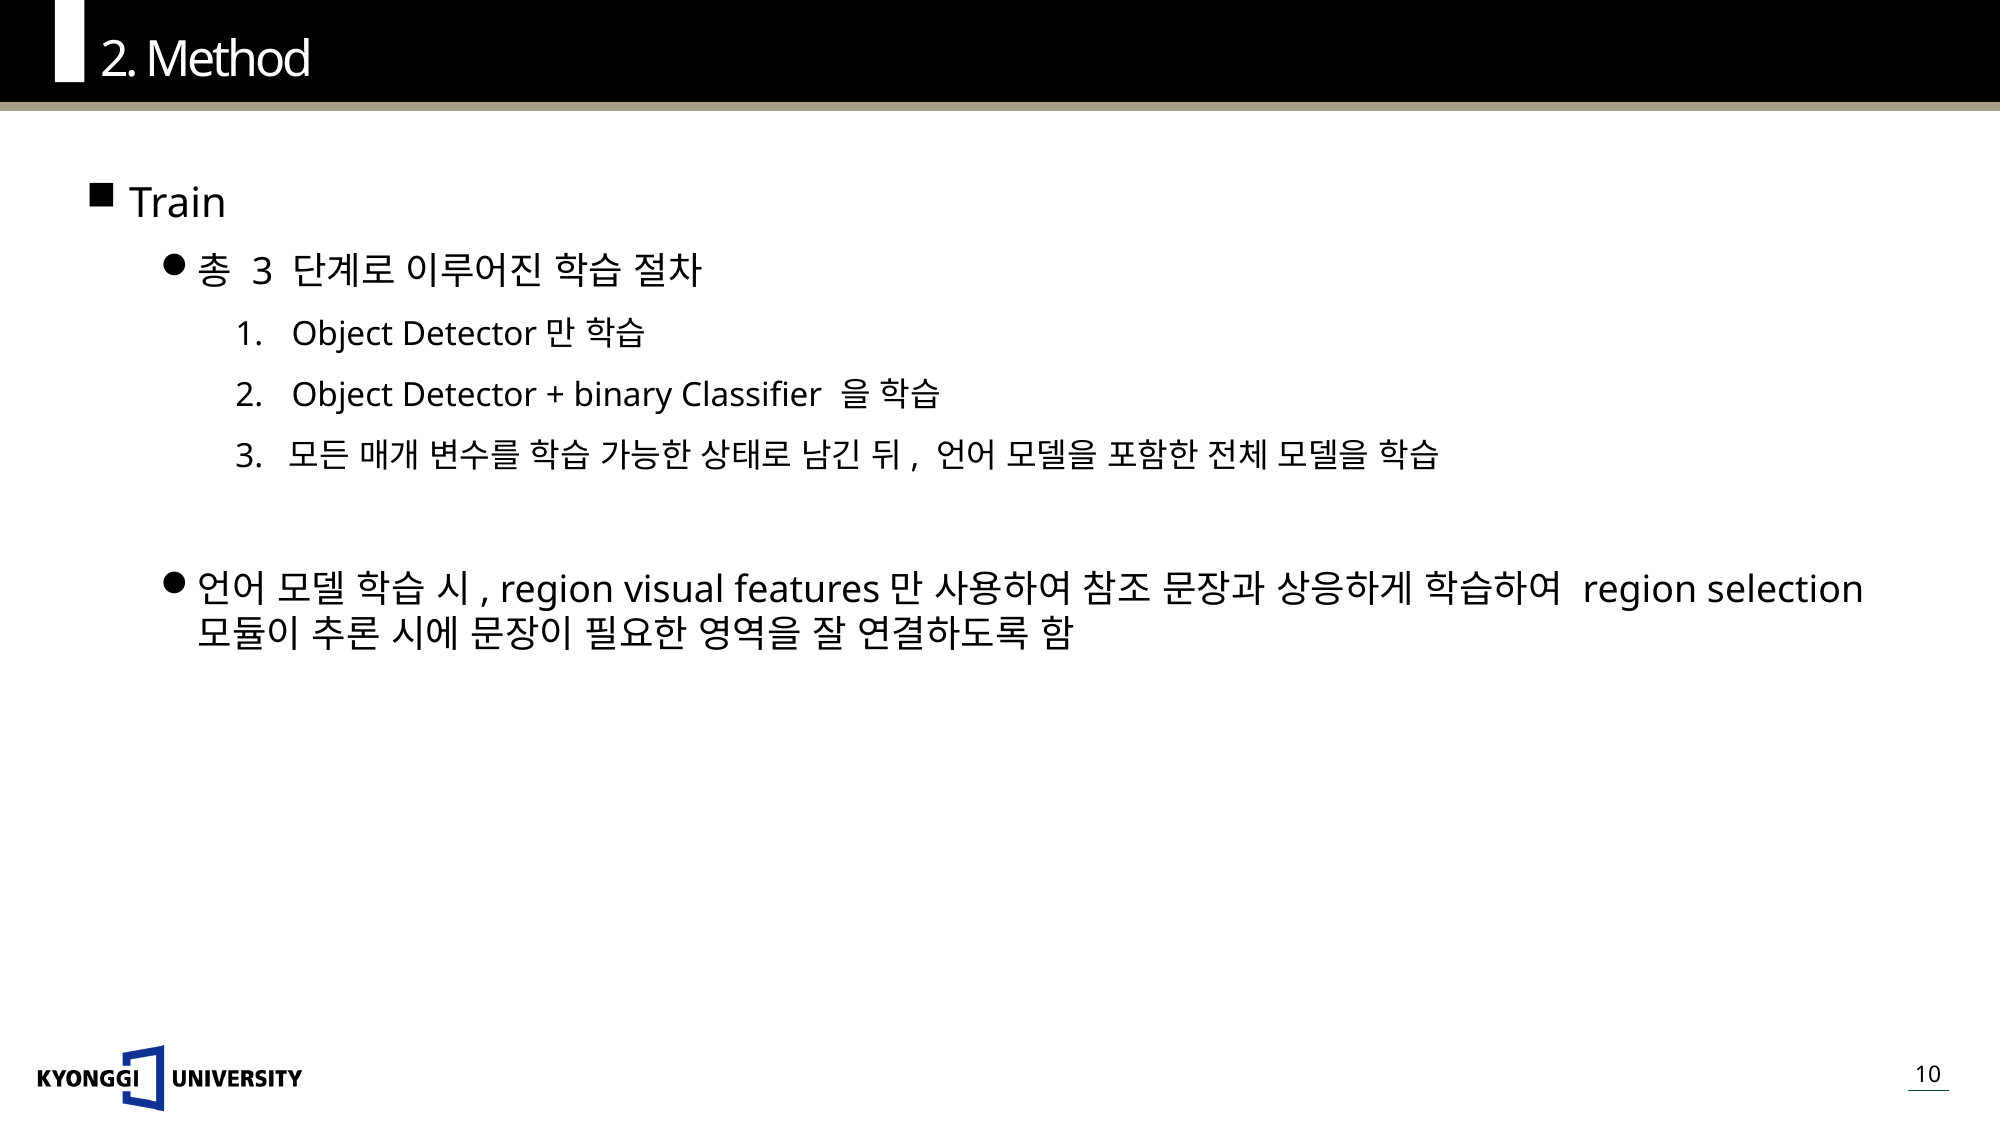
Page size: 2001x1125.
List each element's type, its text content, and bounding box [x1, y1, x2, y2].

list Train 총 3 단계로 이루어진 학습 절차 Object Detector만 학습 Object Detector + binary Classifier 을 학습 3. 모든 매개 변수를 학습 가능한 상태로 남긴 뒤, 언어 모델을 포함한 전체 모델을 학습 언어 모델 학습 시, region visual features만 사용하여 참조 문장과 상응하게 학습하여 region selection 모듈이 추론 시에 문장이 필요한 영역을 잘 연결하도록 함 [70, 168, 1931, 1035]
picture [25, 1035, 309, 1119]
picture [0, 0, 2000, 111]
list 2. Method [85, 0, 1946, 99]
